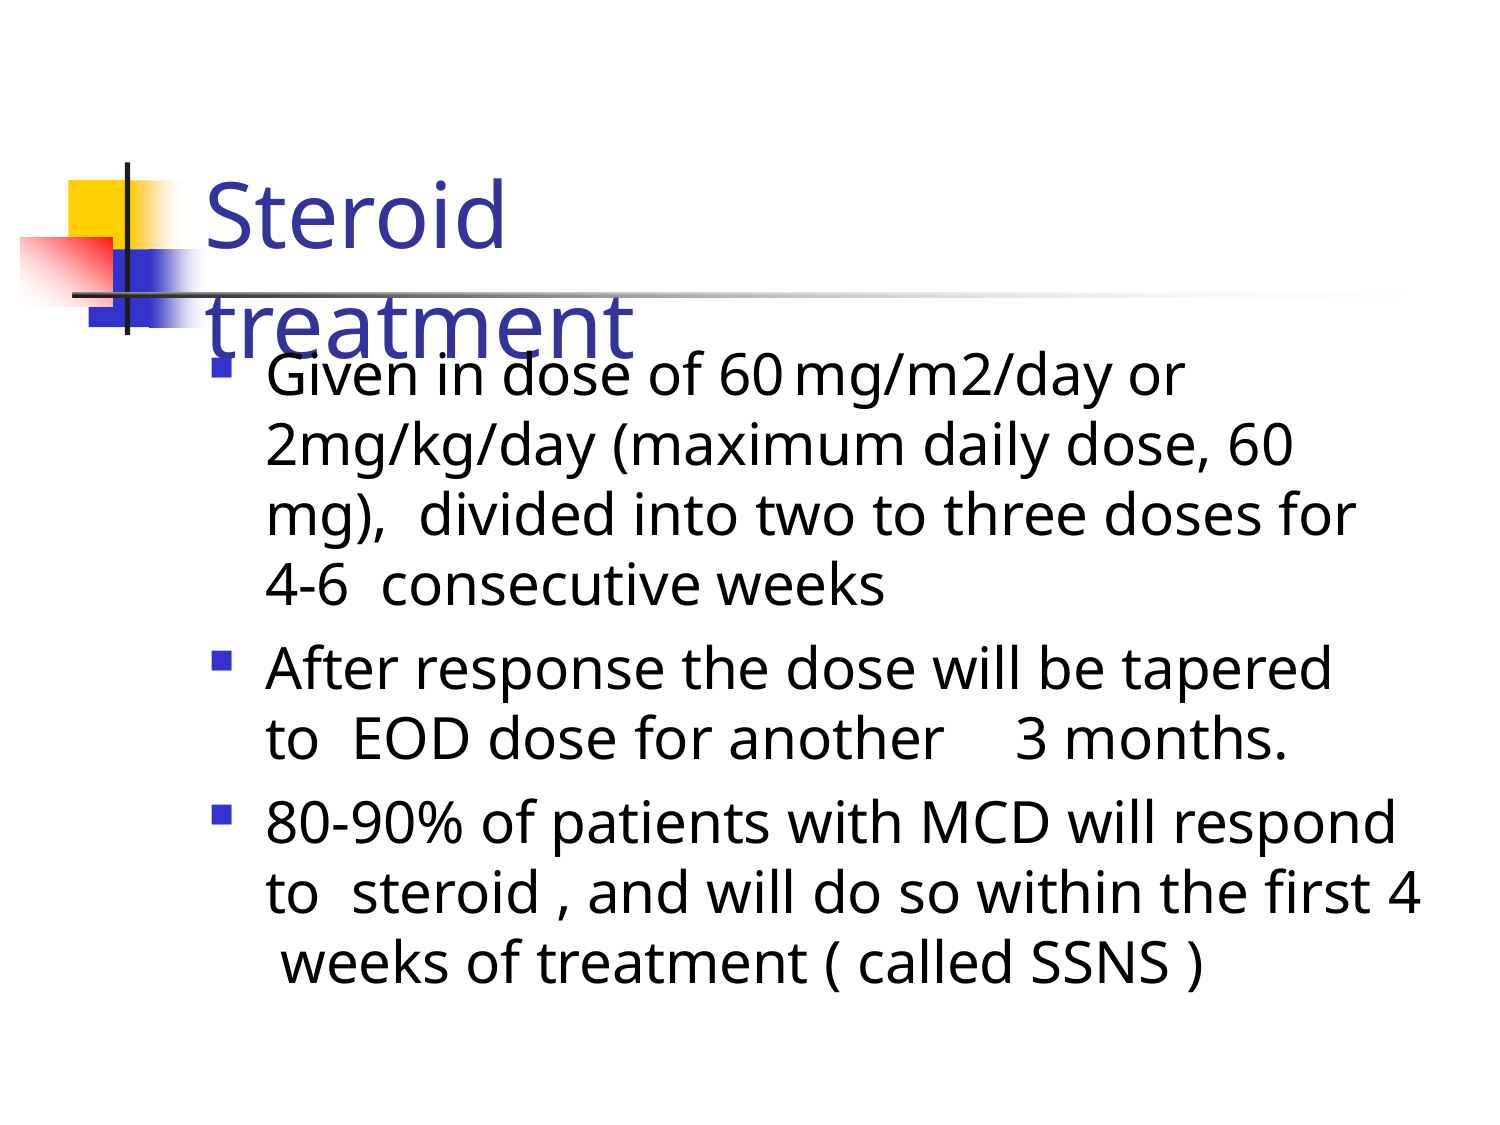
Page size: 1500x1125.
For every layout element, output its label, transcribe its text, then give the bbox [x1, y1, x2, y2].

picture [918, 292, 1423, 298]
title Steroid treatment [202, 154, 918, 378]
picture [20, 180, 202, 328]
text_box Given in dose of 60 mg/m2/day or 2mg/kg/day (maximum daily dose, 60 mg), divided into two to three doses for 4-6 consecutive weeks After response the dose will be tapered to EOD dose for another 3 months. 80-90% of patients with MCD will respond to steroid , and will do so within the first 4 weeks of treatment ( called SSNS ) [206, 335, 1425, 995]
